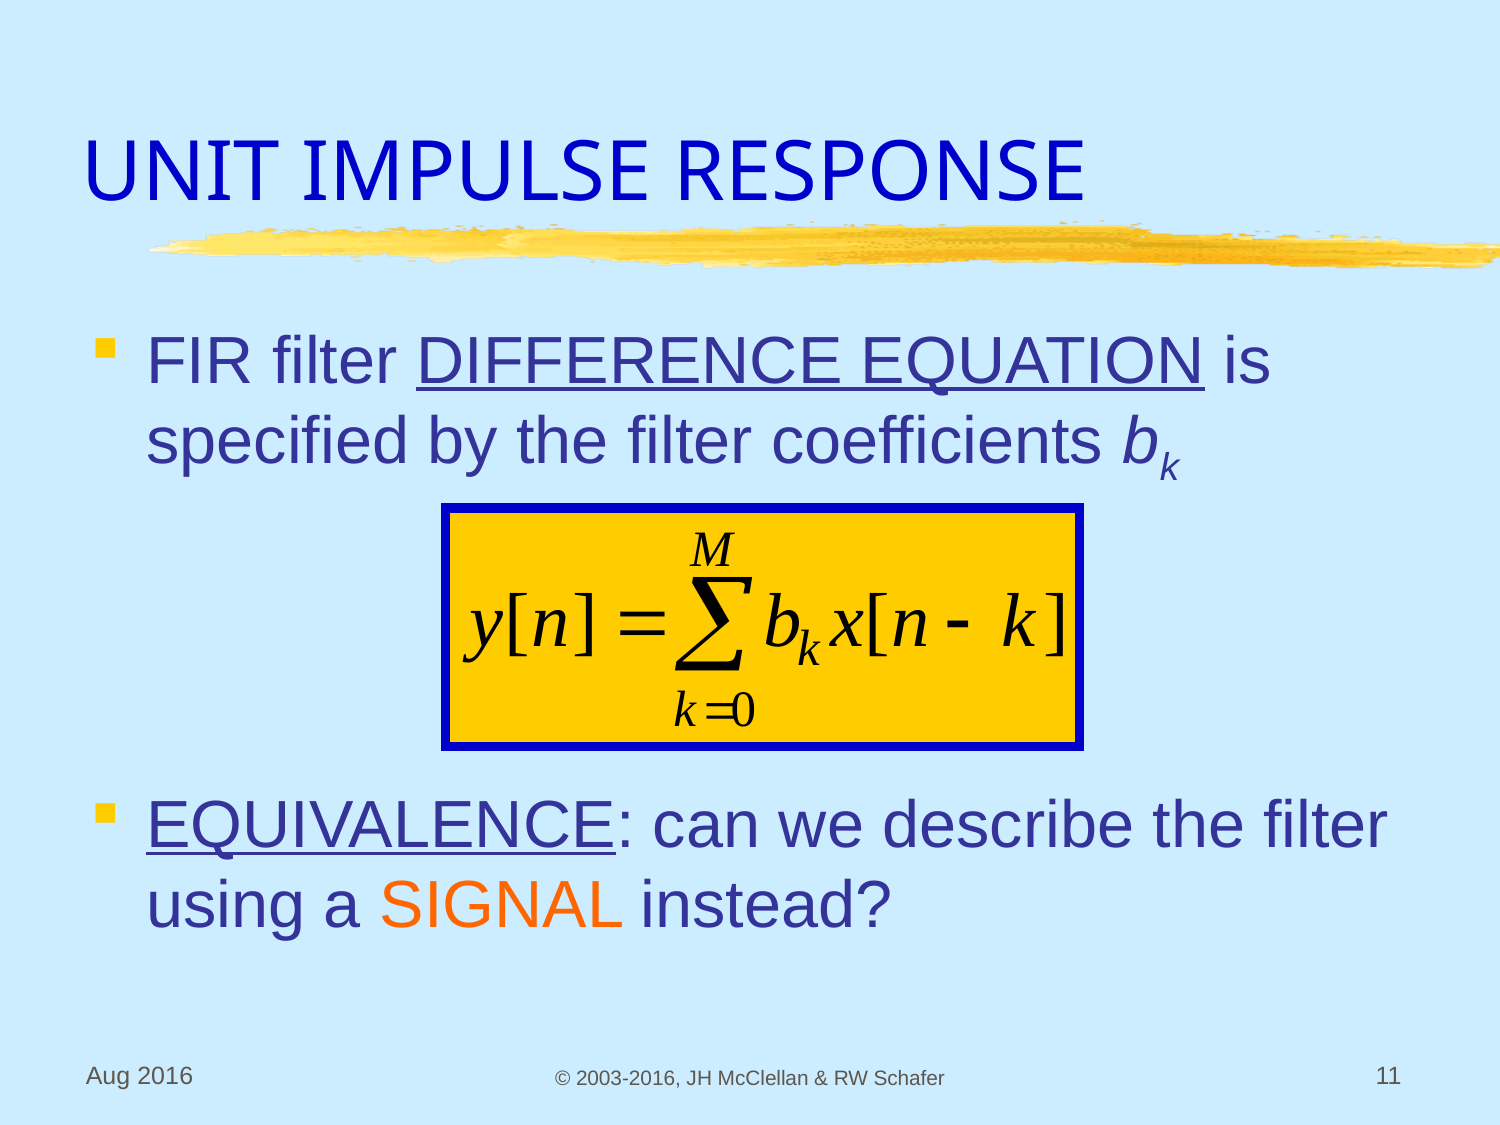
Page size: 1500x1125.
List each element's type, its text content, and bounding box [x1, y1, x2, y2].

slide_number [70, 1021, 384, 1098]
picture [150, 215, 1500, 279]
footer © 2003-2016, JH McClellan & RW Schafer [512, 1021, 988, 1098]
title UNIT IMPULSE RESPONSE [66, 37, 1342, 226]
slide_number 11 [1103, 1021, 1417, 1098]
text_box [449, 512, 1076, 743]
list FIR filter DIFFERENCE EQUATION is specified by the filter coefficients bk EQUIVALENCE: can we describe the filter using a SIGNAL instead? [74, 309, 1417, 994]
